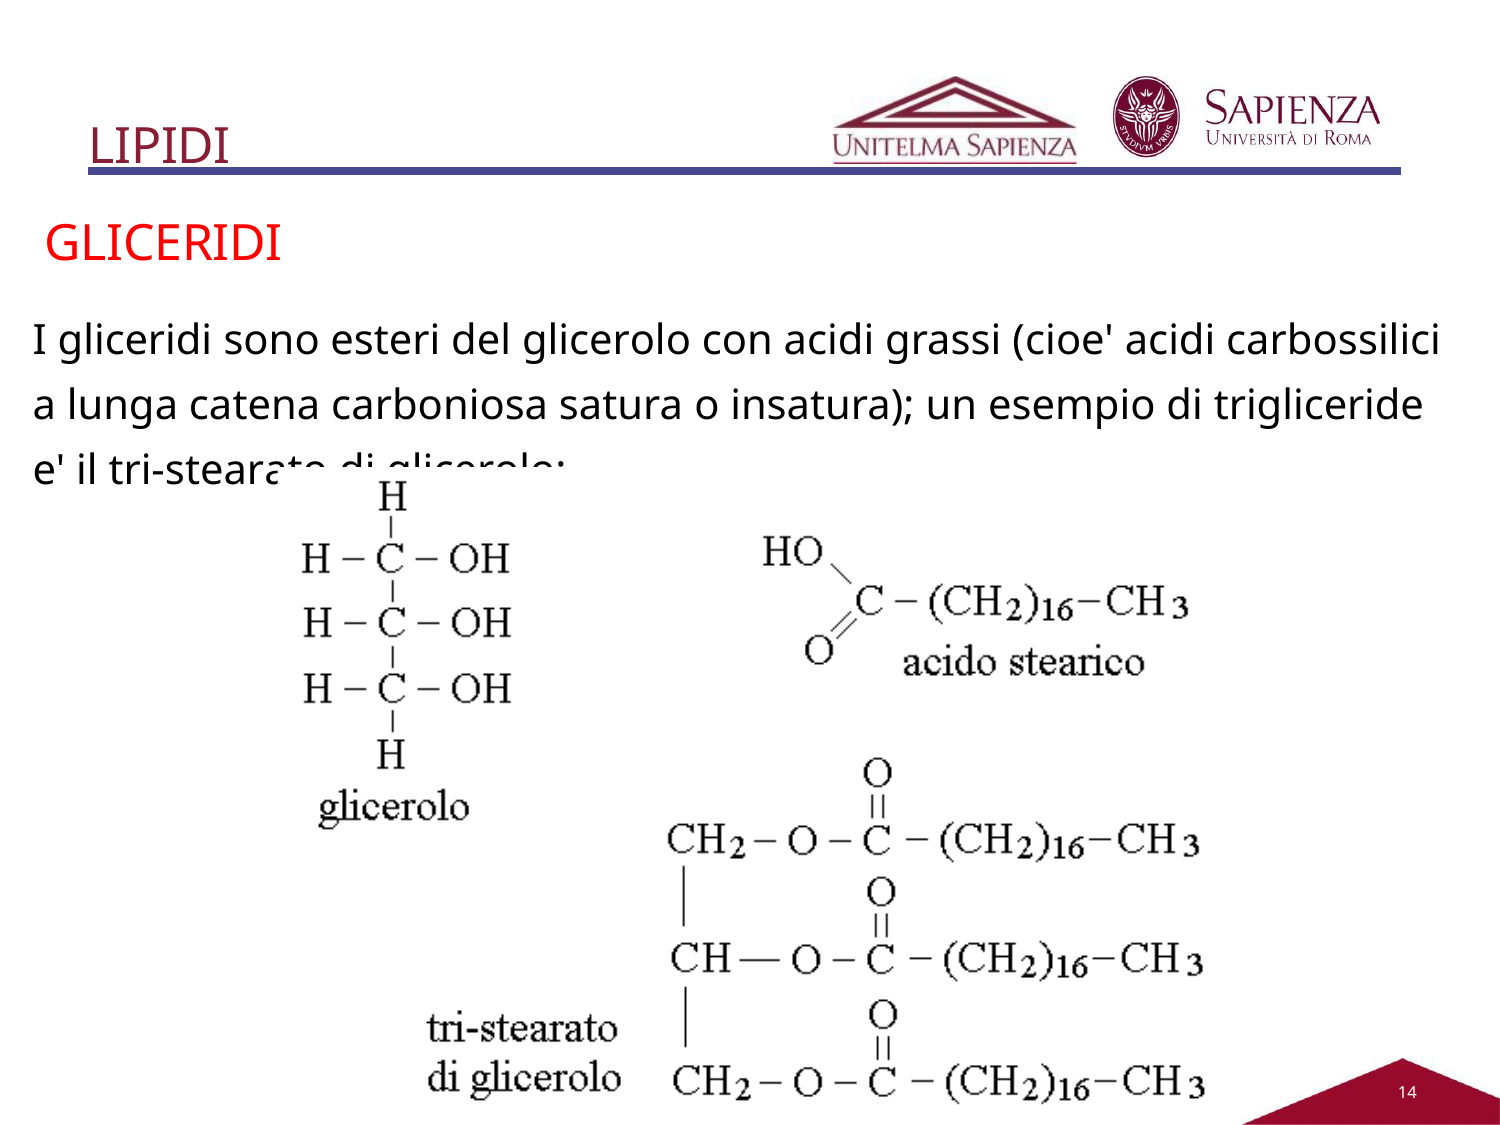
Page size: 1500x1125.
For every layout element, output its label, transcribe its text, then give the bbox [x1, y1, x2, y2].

text_box [277, 467, 1223, 1108]
text_box GLICERIDI I gliceridi sono esteri del glicerolo con acidi grassi (cioe' acidi carbossilici a lunga catena carboniosa satura o insatura); un esempio di trigliceride e' il tri-stearato di glicerolo: [30, 209, 1461, 493]
picture [1241, 1058, 1500, 1125]
picture [832, 76, 1077, 113]
picture [1104, 66, 1414, 113]
title LIPIDI [86, 113, 1414, 209]
slide_number 12 [1393, 1081, 1422, 1125]
